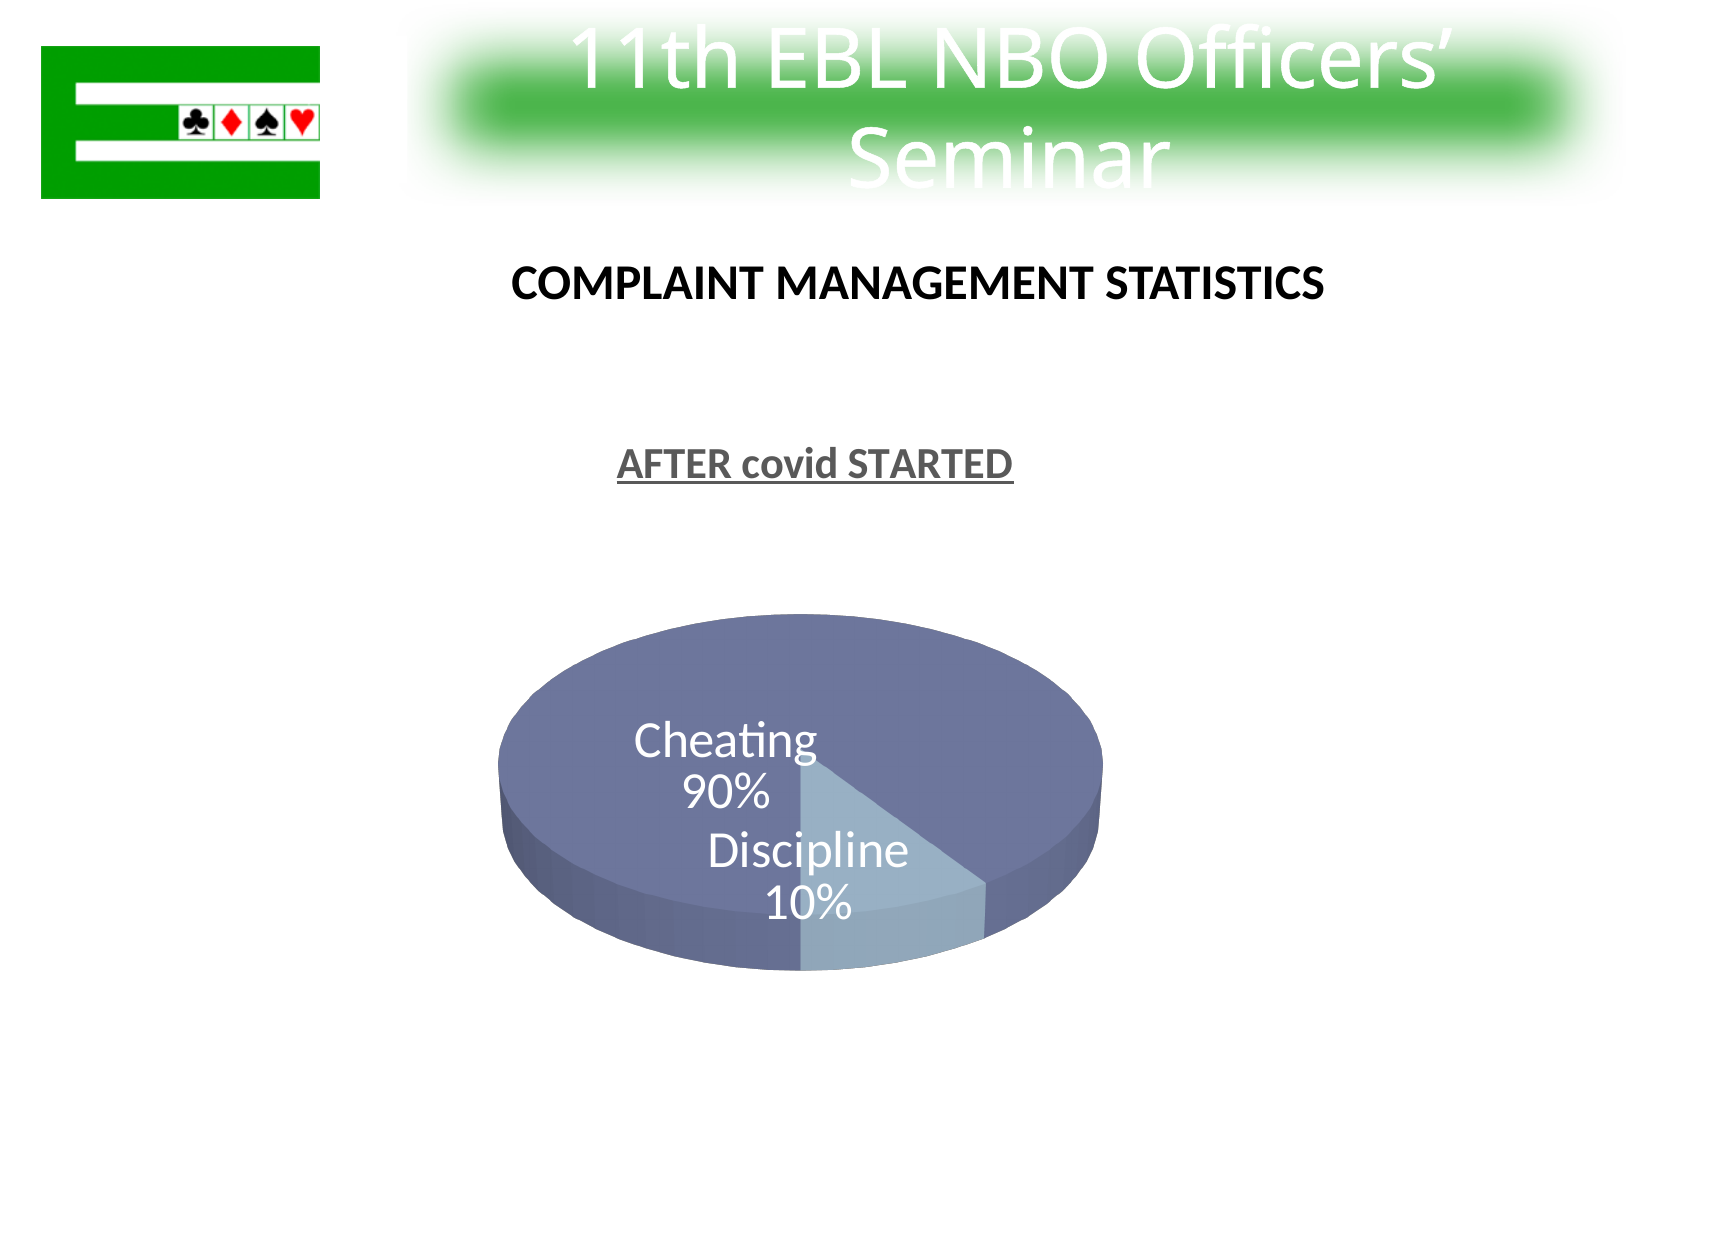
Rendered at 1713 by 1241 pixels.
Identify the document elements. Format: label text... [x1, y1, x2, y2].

chart [147, 410, 1483, 1081]
text_box [16, 32, 411, 187]
picture [41, 46, 320, 199]
text_box COMPLAINT MANAGEMENT STATISTICS [496, 242, 1341, 317]
